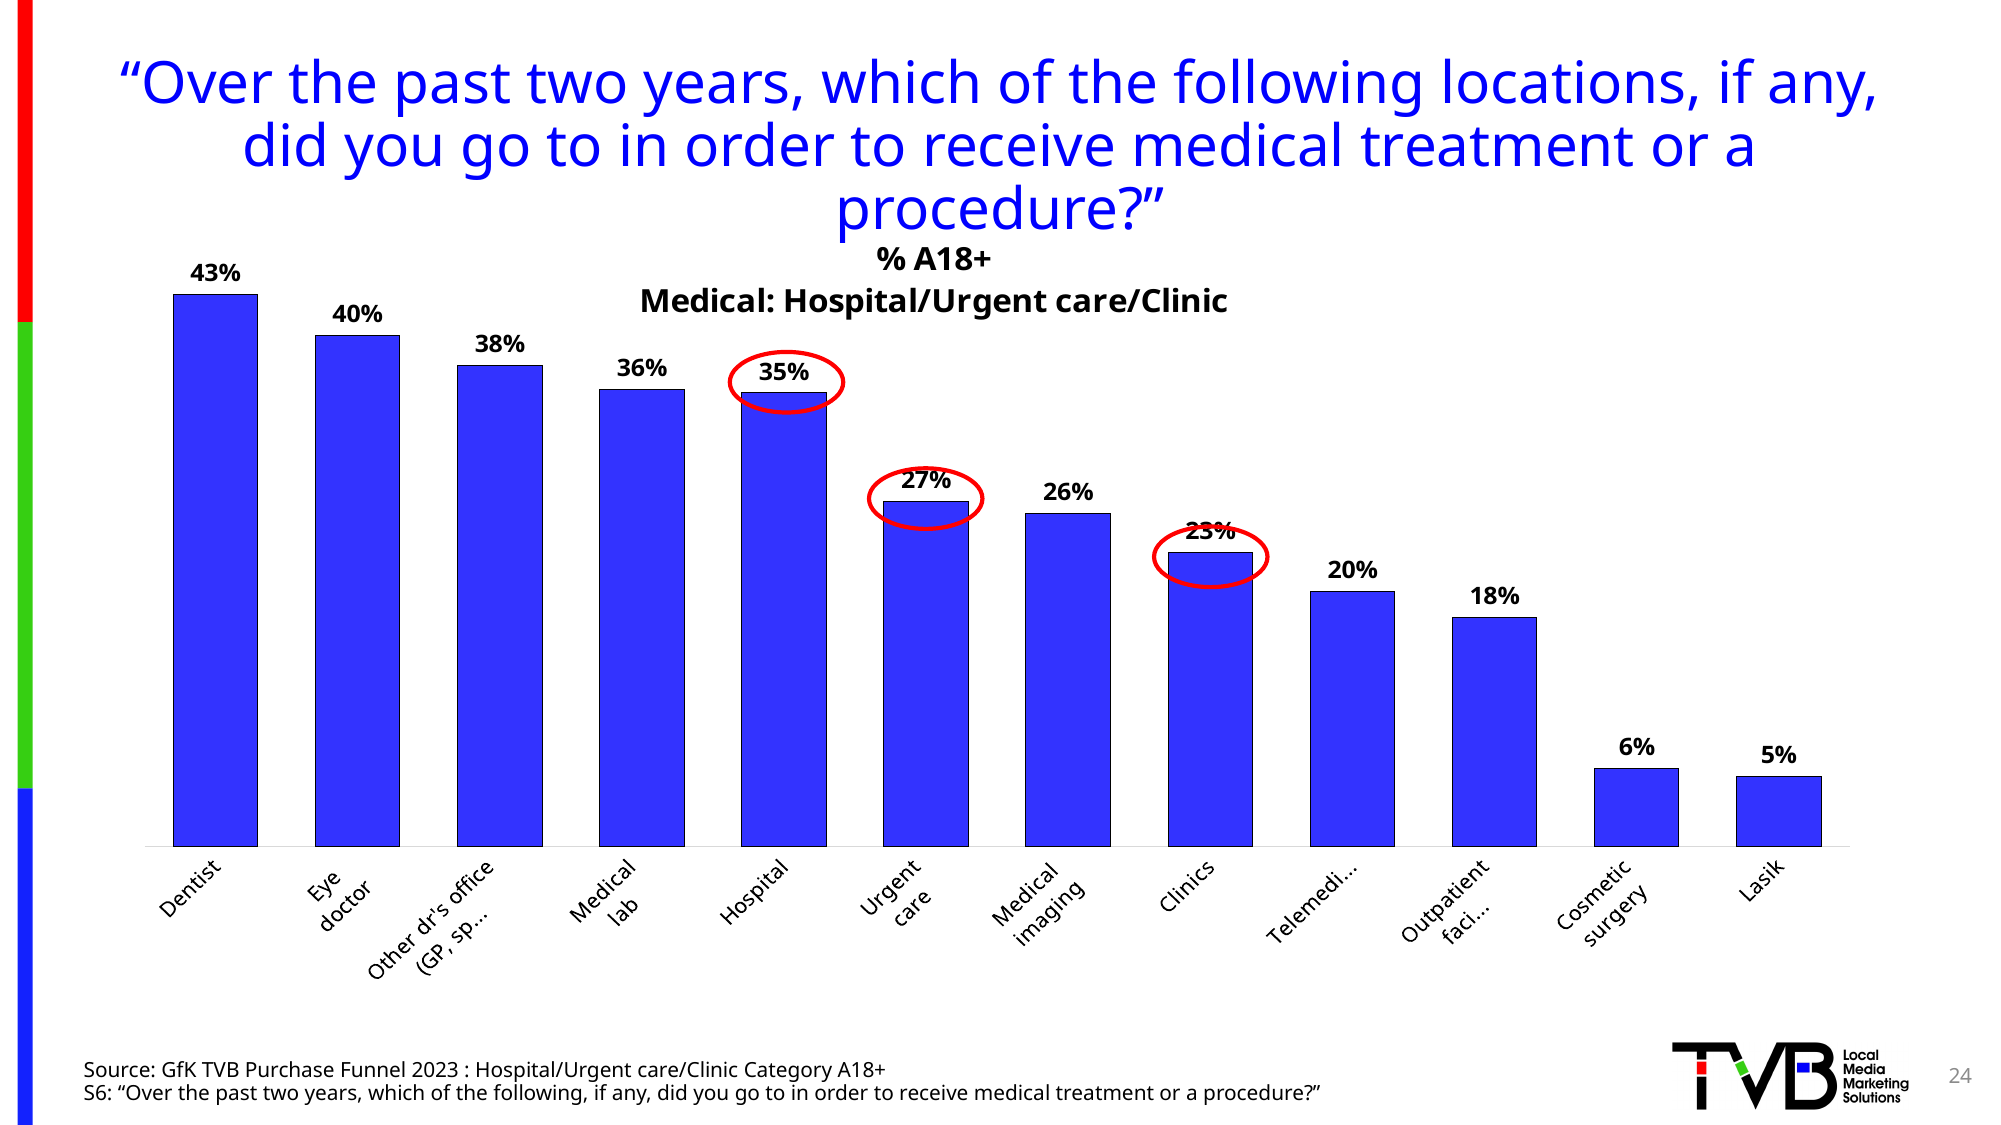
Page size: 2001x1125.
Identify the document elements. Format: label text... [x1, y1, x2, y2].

picture [1672, 1042, 1909, 1110]
slide_number 24 [1824, 1046, 1988, 1107]
list Source: GfK TVB Purchase Funnel 2023 : Hospital/Urgent care/Clinic Category A18+ S6: “Over the past two years, which of the following, if any, did you go to in order to receive medical treatment or a procedure?” [68, 1051, 1487, 1113]
title “Over the past two years, which of the following locations, if any, did you go to in order to receive medical treatment or a procedure?” [68, 45, 1932, 189]
chart [121, 117, 1874, 1008]
